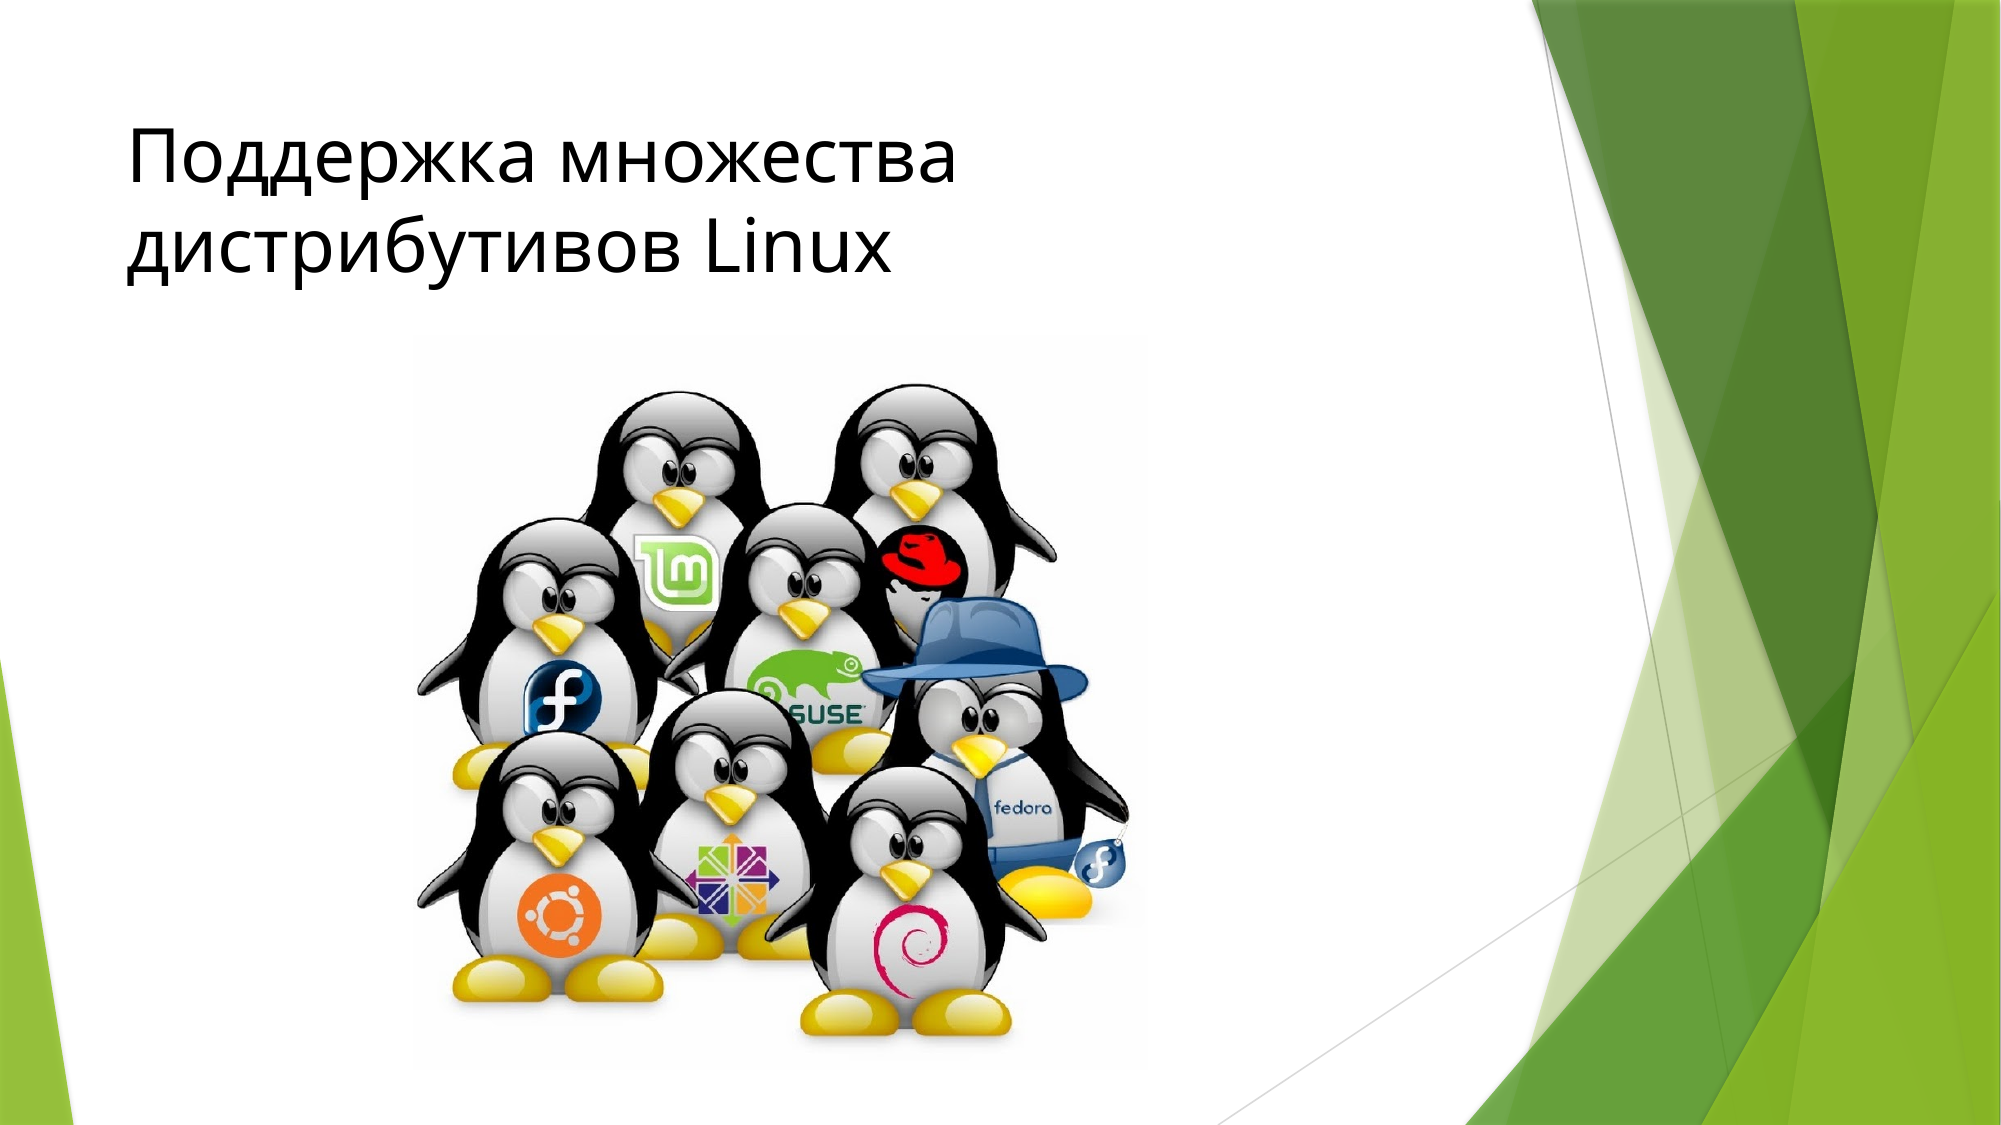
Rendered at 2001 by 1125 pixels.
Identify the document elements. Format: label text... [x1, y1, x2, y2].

picture [413, 335, 1148, 1070]
title Поддержка множества дистрибутивов Linux [111, 99, 1284, 317]
